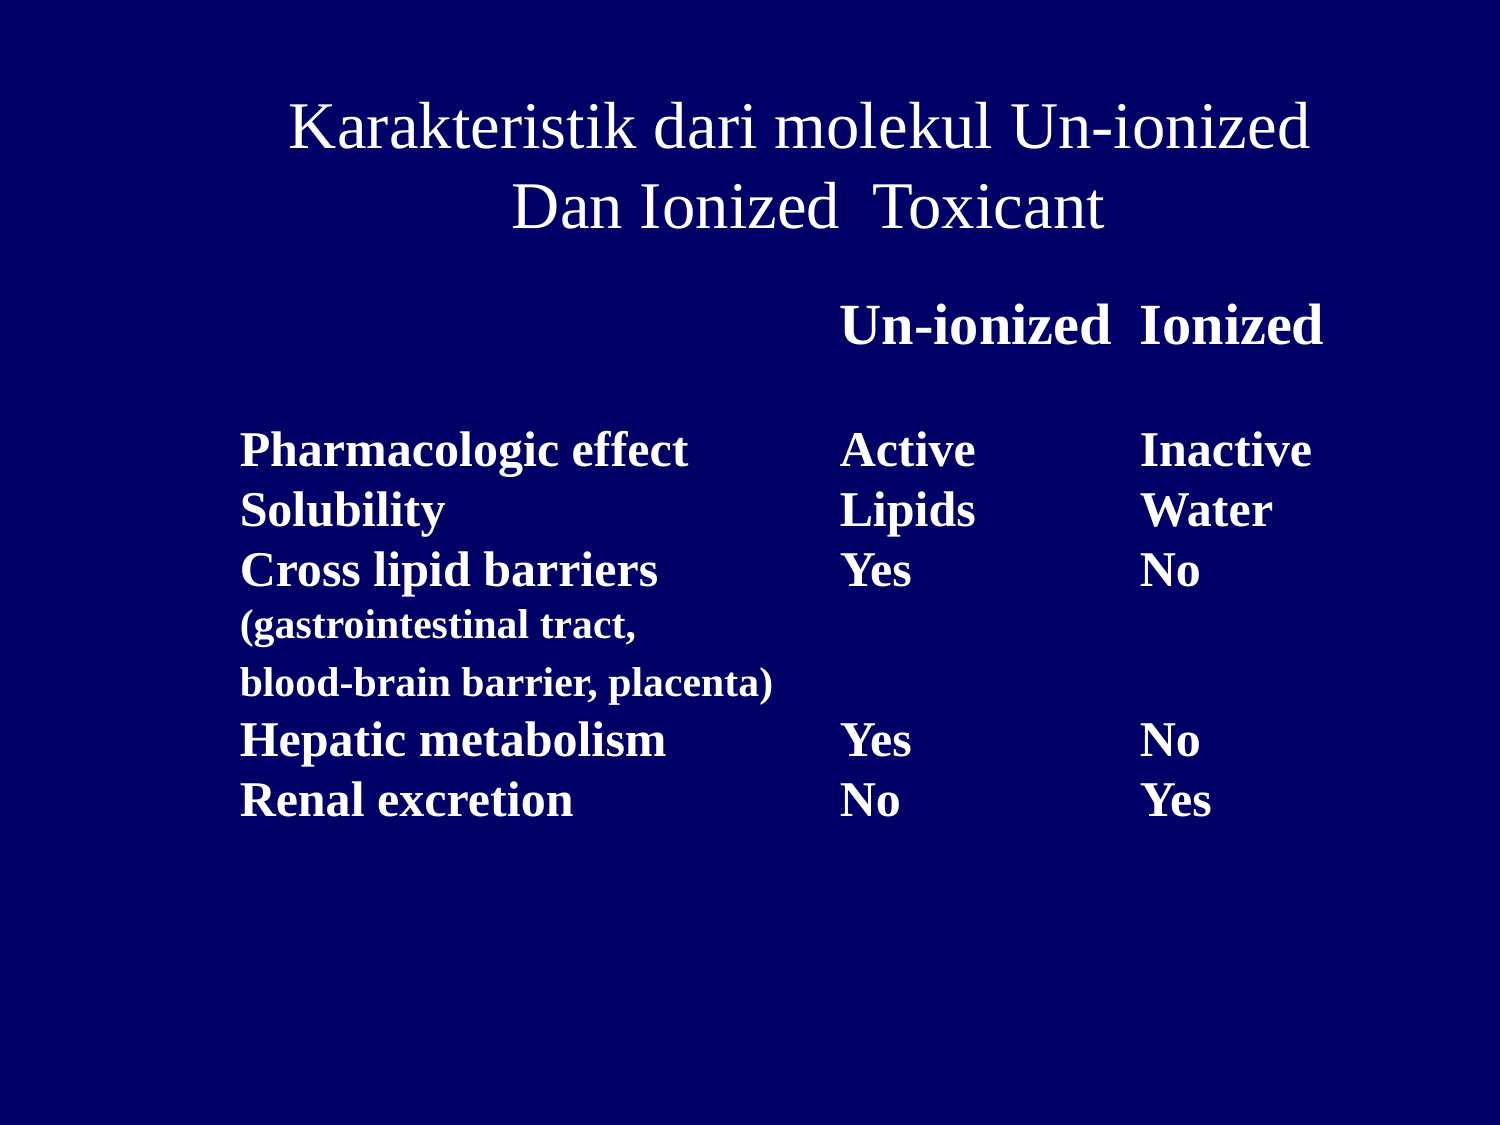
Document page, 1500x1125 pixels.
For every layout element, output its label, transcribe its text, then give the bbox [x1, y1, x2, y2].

text_box Karakteristik dari molekul Un-ionized Dan Ionized Toxicant [274, 74, 1344, 250]
text_box Un-ionized Ionized Pharmacologic effect Active Inactive Solubility Lipids Water Cross lipid barriers Yes No (gastrointestinal tract, blood-brain barrier, placenta) Hepatic metabolism Yes No Renal excretion No Yes [225, 279, 1340, 894]
